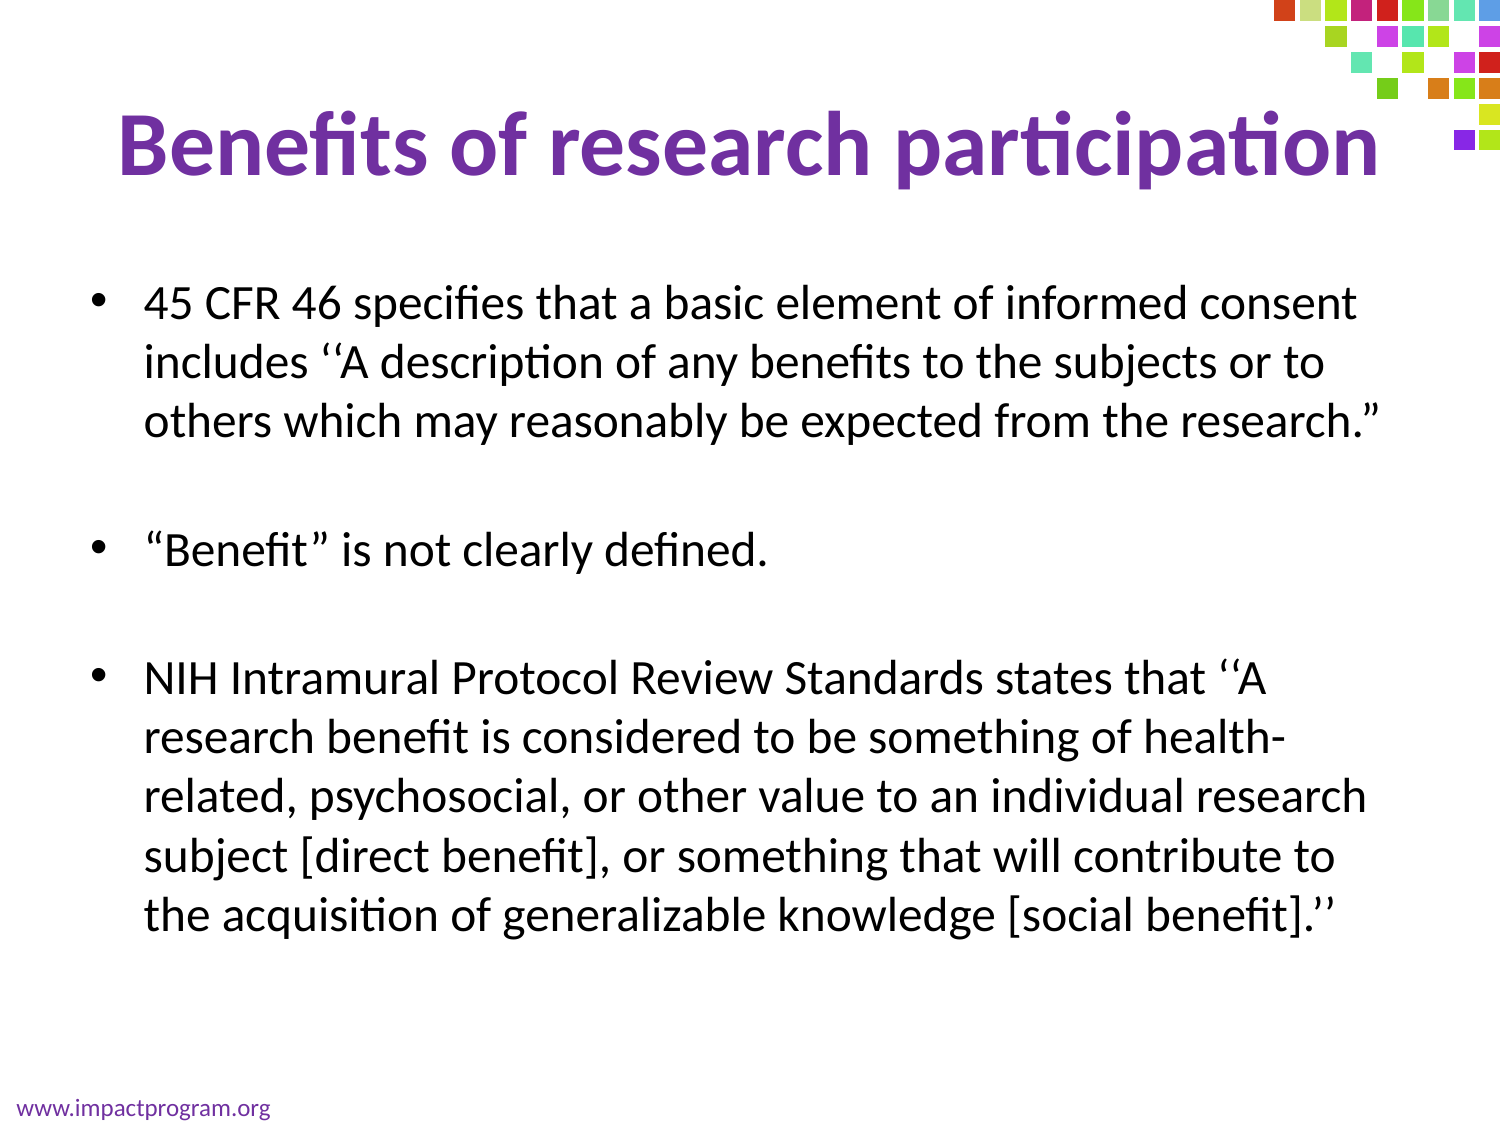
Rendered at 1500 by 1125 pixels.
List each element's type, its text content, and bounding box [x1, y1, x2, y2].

title Benefits of research participation [75, 45, 1425, 233]
list 45 CFR 46 specifies that a basic element of informed consent includes ‘‘A description of any benefits to the subjects or to others which may reasonably be expected from the research.” “Benefit” is not clearly defined. NIH Intramural Protocol Review Standards states that ‘‘A research benefit is considered to be something of health-related, psychosocial, or other value to an individual research subject [direct benefit], or something that will contribute to the acquisition of generalizable knowledge [social benefit].’’ [75, 262, 1425, 1005]
